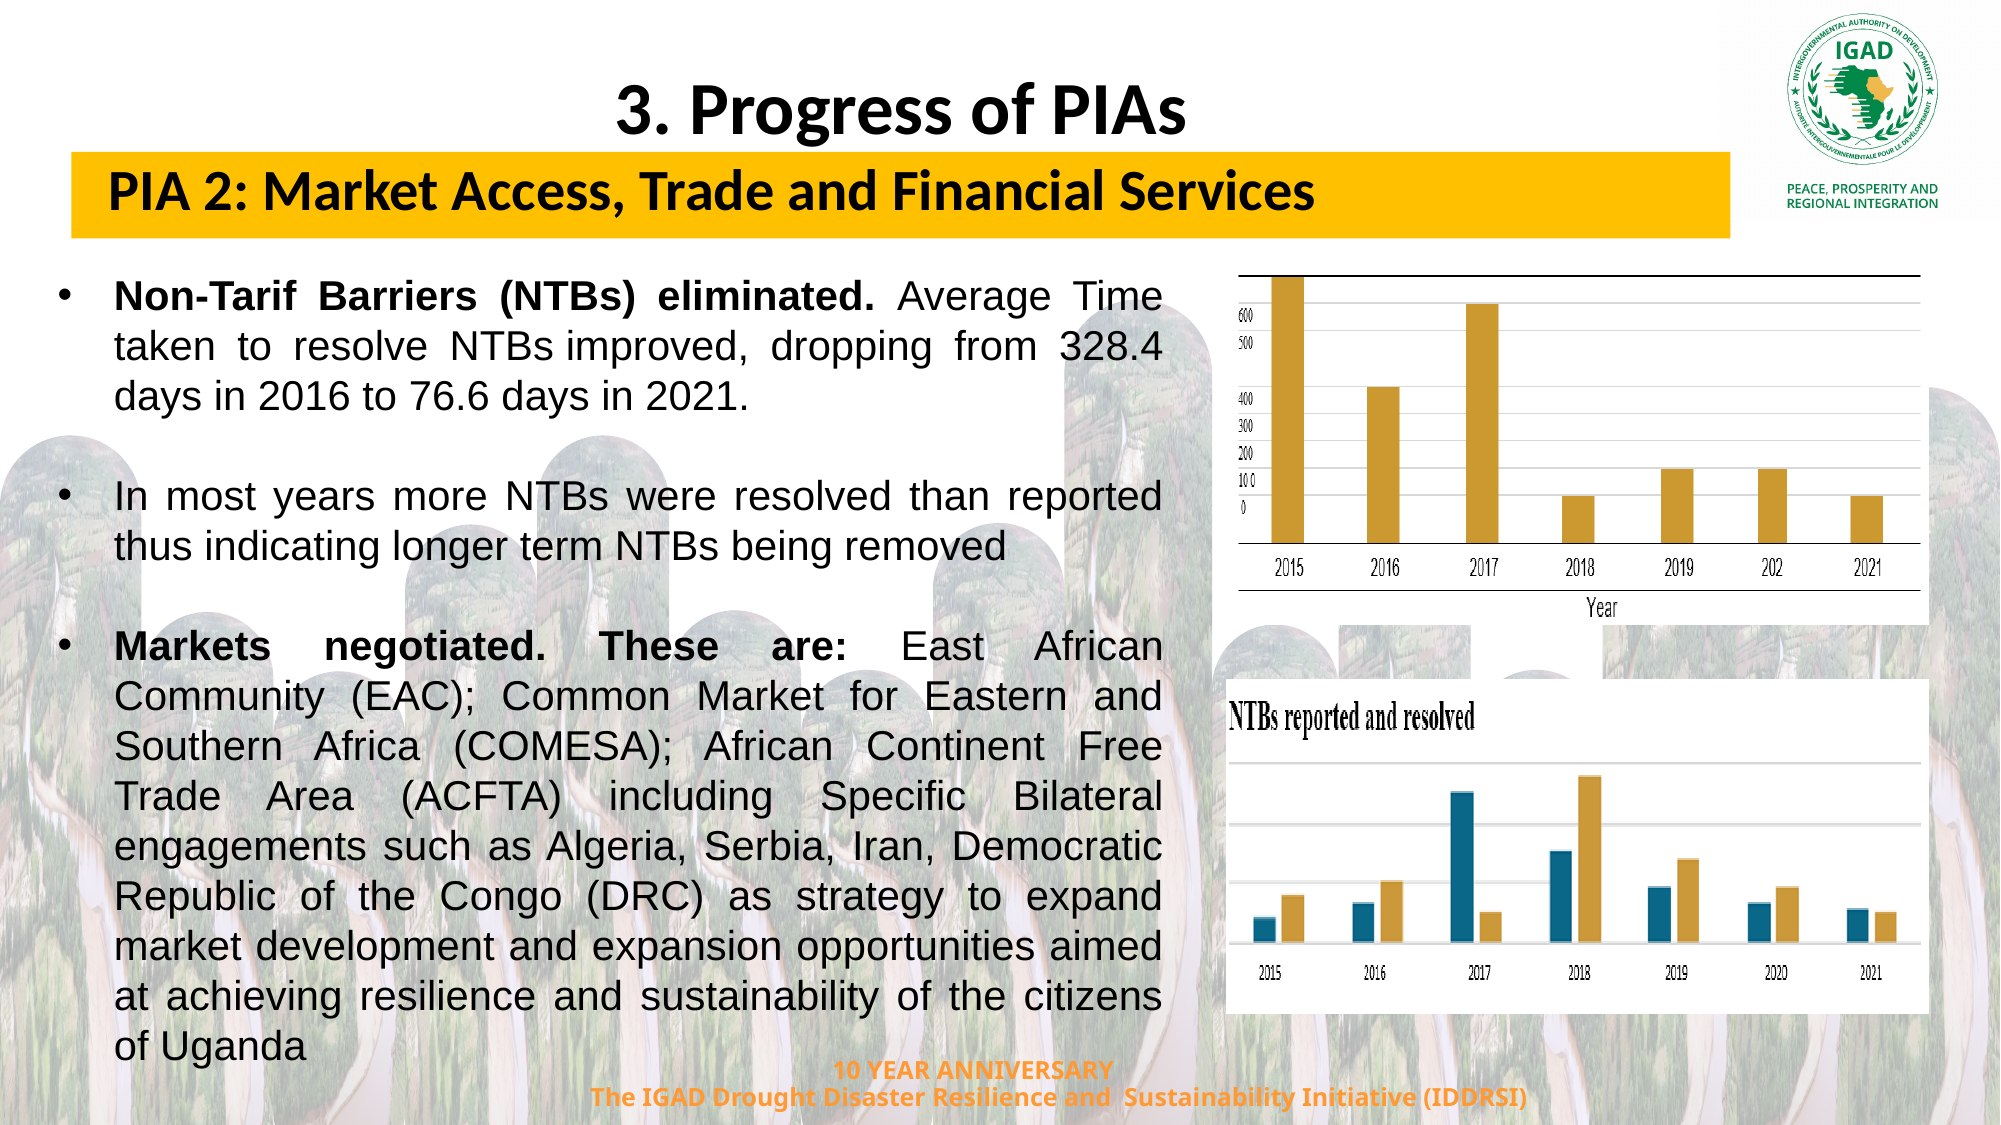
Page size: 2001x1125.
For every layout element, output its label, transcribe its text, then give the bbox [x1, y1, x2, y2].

picture [1226, 262, 1929, 625]
picture [1226, 679, 1929, 1014]
picture [1719, 0, 2001, 222]
text_box PIA 2: Market Access, Trade and Financial Services [71, 151, 1731, 239]
text_box 3. Progress of PIAs [71, 59, 1731, 146]
text_box Non-Tarif Barriers (NTBs) eliminated. Average Time taken to resolve NTBs improved, dropping from 328.4 days in 2016 to 76.6 days in 2021. In most years more NTBs were resolved than reported thus indicating longer term NTBs being removed Markets negotiated. These are: East African Community (EAC); Common Market for Eastern and Southern Africa (COMESA); African Continent Free Trade Area (ACFTA) including Specific Bilateral engagements such as Algeria, Serbia, Iran, Democratic Republic of the Congo (DRC) as strategy to expand market development and expansion opportunities aimed at achieving resilience and sustainability of the citizens of Uganda [42, 261, 1179, 1125]
